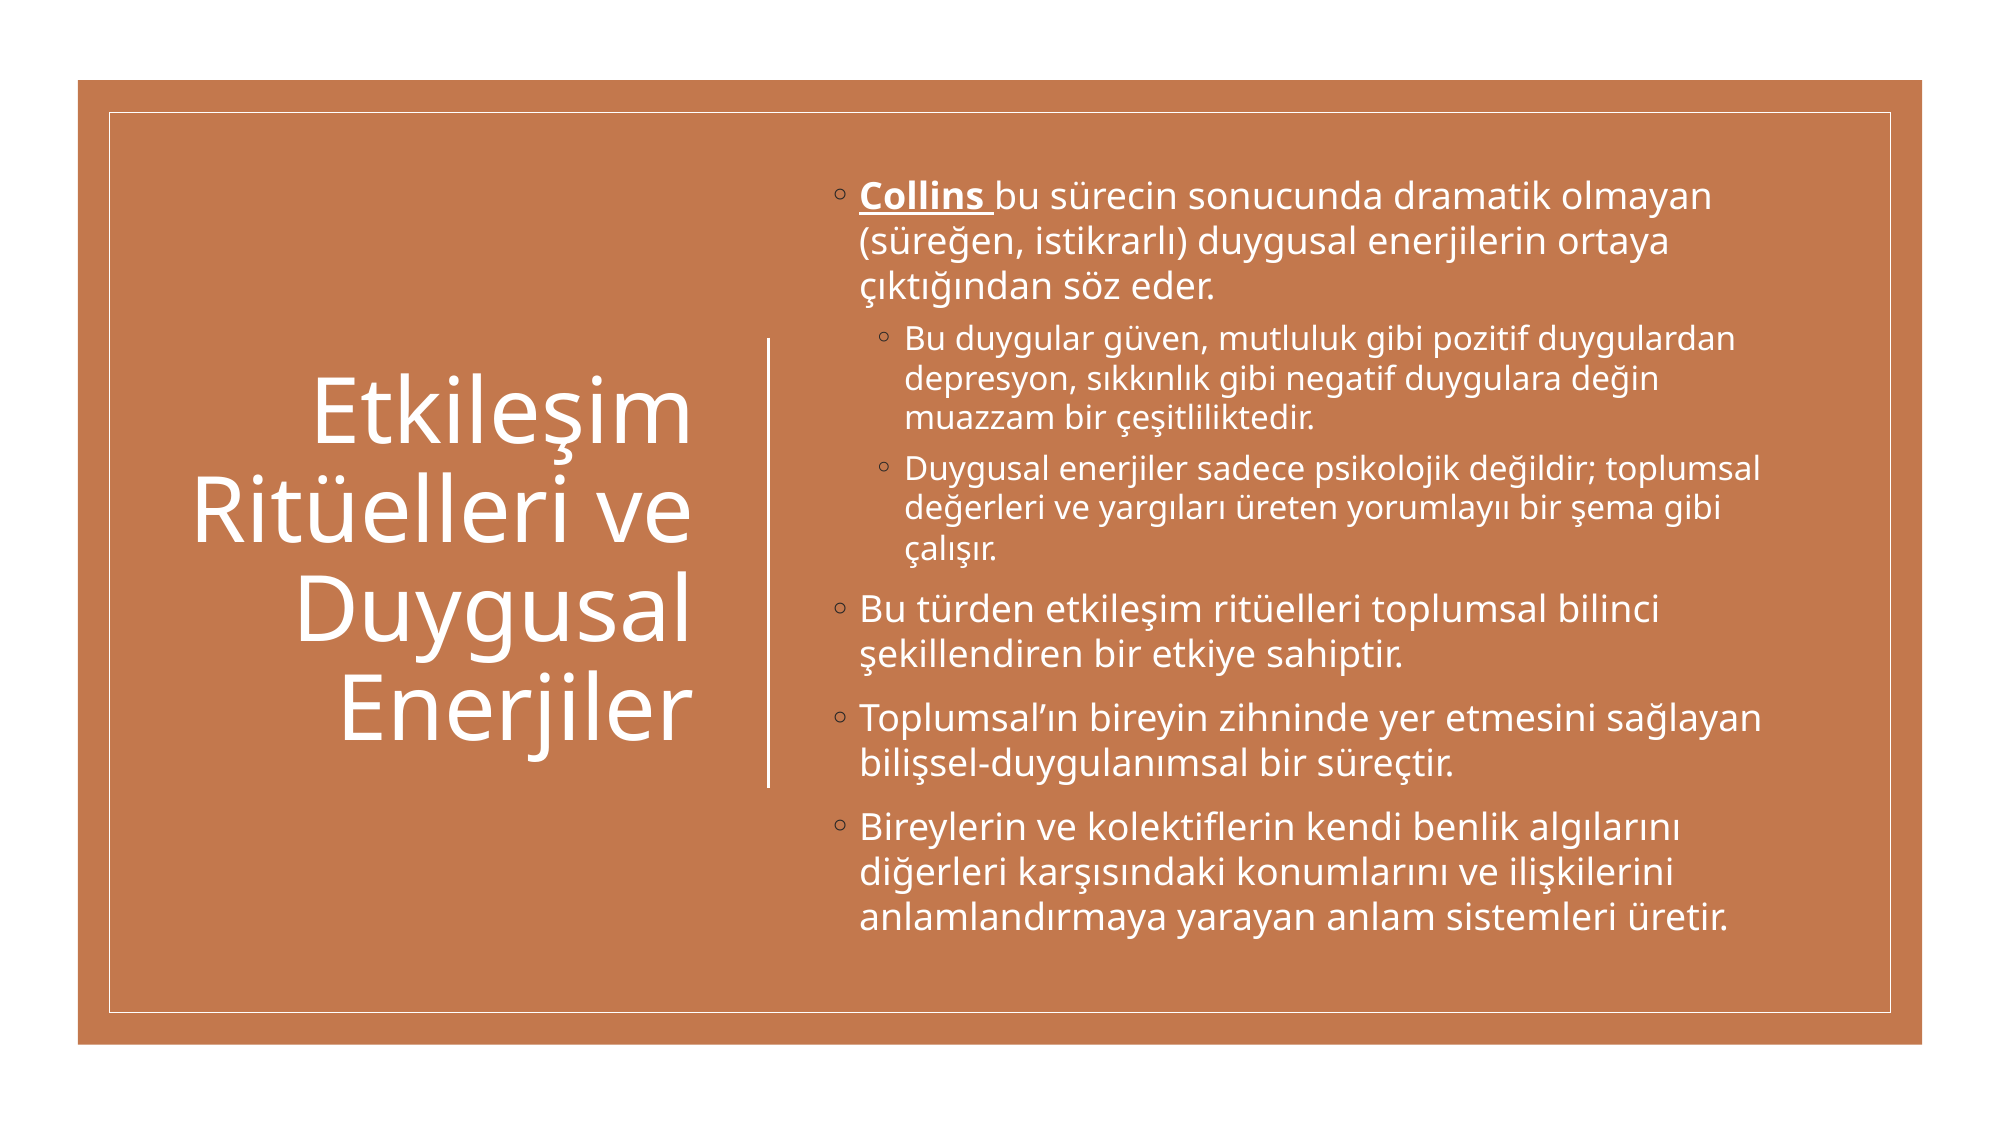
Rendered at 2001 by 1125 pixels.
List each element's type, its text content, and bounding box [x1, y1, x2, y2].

list Collins bu sürecin sonucunda dramatik olmayan (süreğen, istikrarlı) duygusal enerjilerin ortaya çıktığından söz eder. Bu duygular güven, mutluluk gibi pozitif duygulardan depresyon, sıkkınlık gibi negatif duygulara değin muazzam bir çeşitliliktedir. Duygusal enerjiler sadece psikolojik değildir; toplumsal değerleri ve yargıları üreten yorumlayıı bir şema gibi çalışır. Bu türden etkileşim ritüelleri toplumsal bilinci şekillendiren bir etkiye sahiptir. Toplumsal’ın bireyin zihninde yer etmesini sağlayan bilişsel-duygulanımsal bir süreçtir. Bireylerin ve kolektiflerin kendi benlik algılarını diğerleri karşısındaki konumlarını ve ilişkilerini anlamlandırmaya yarayan anlam sistemleri üretir. [814, 164, 1834, 961]
title Etkileşim Ritüelleri ve Duygusal Enerjiler [142, 164, 711, 961]
text_box [0, 0, 2000, 1125]
text_box [77, 79, 1923, 1046]
text_box [109, 112, 1891, 1013]
